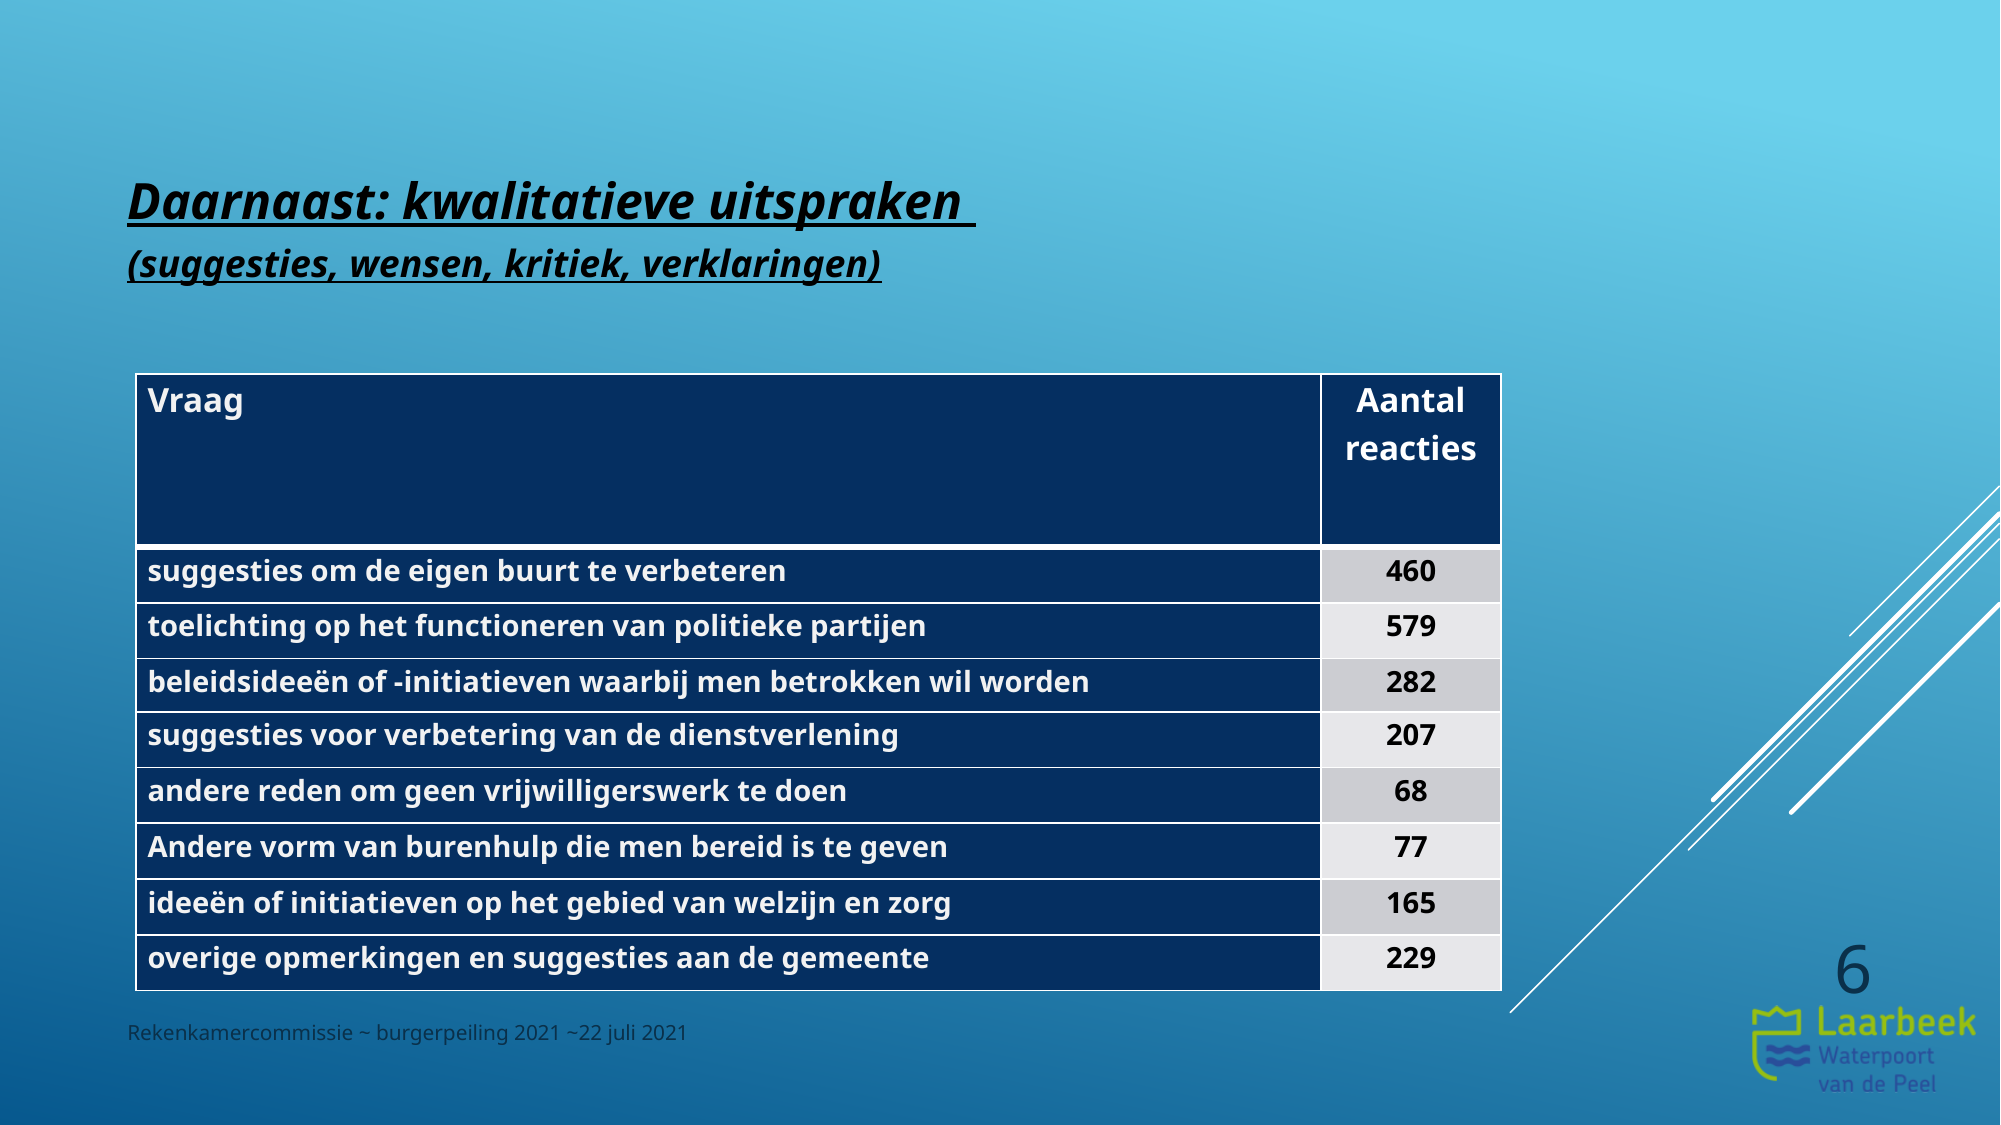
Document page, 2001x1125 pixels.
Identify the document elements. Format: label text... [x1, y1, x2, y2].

slide_number 6 [1700, 915, 1888, 1025]
table_header Vraag [137, 375, 1320, 544]
list Daarnaast: kwalitatieve uitspraken (suggesties, wensen, kritiek, verklaringen) [112, 112, 1513, 706]
table_cell 68 [1322, 768, 1500, 822]
table_cell overige opmerkingen en suggesties aan de gemeente [137, 936, 1320, 990]
table_cell 229 [1322, 936, 1500, 990]
table_cell 460 [1322, 550, 1500, 602]
table_cell ideeën of initiatieven op het gebied van welzijn en zorg [137, 880, 1320, 934]
table_cell Andere vorm van burenhulp die men bereid is te geven [137, 824, 1320, 878]
table_cell suggesties om de eigen buurt te verbeteren [137, 550, 1320, 602]
table_cell 77 [1322, 824, 1500, 878]
table_cell andere reden om geen vrijwilligerswerk te doen [137, 768, 1320, 822]
table_cell beleidsideeën of -initiatieven waarbij men betrokken wil worden [137, 659, 1320, 711]
table_cell 165 [1322, 880, 1500, 934]
picture [1751, 1001, 1976, 1096]
table_cell 282 [1322, 659, 1500, 711]
table_cell 207 [1322, 713, 1500, 767]
table_header Aantal reacties [1322, 375, 1500, 544]
footer Rekenkamercommissie ~ burgerpeiling 2021 ~22 juli 2021 [112, 1012, 1350, 1073]
table_cell toelichting op het functioneren van politieke partijen [137, 604, 1320, 658]
table_cell 579 [1322, 604, 1500, 658]
table_cell suggesties voor verbetering van de dienstverlening [137, 713, 1320, 767]
